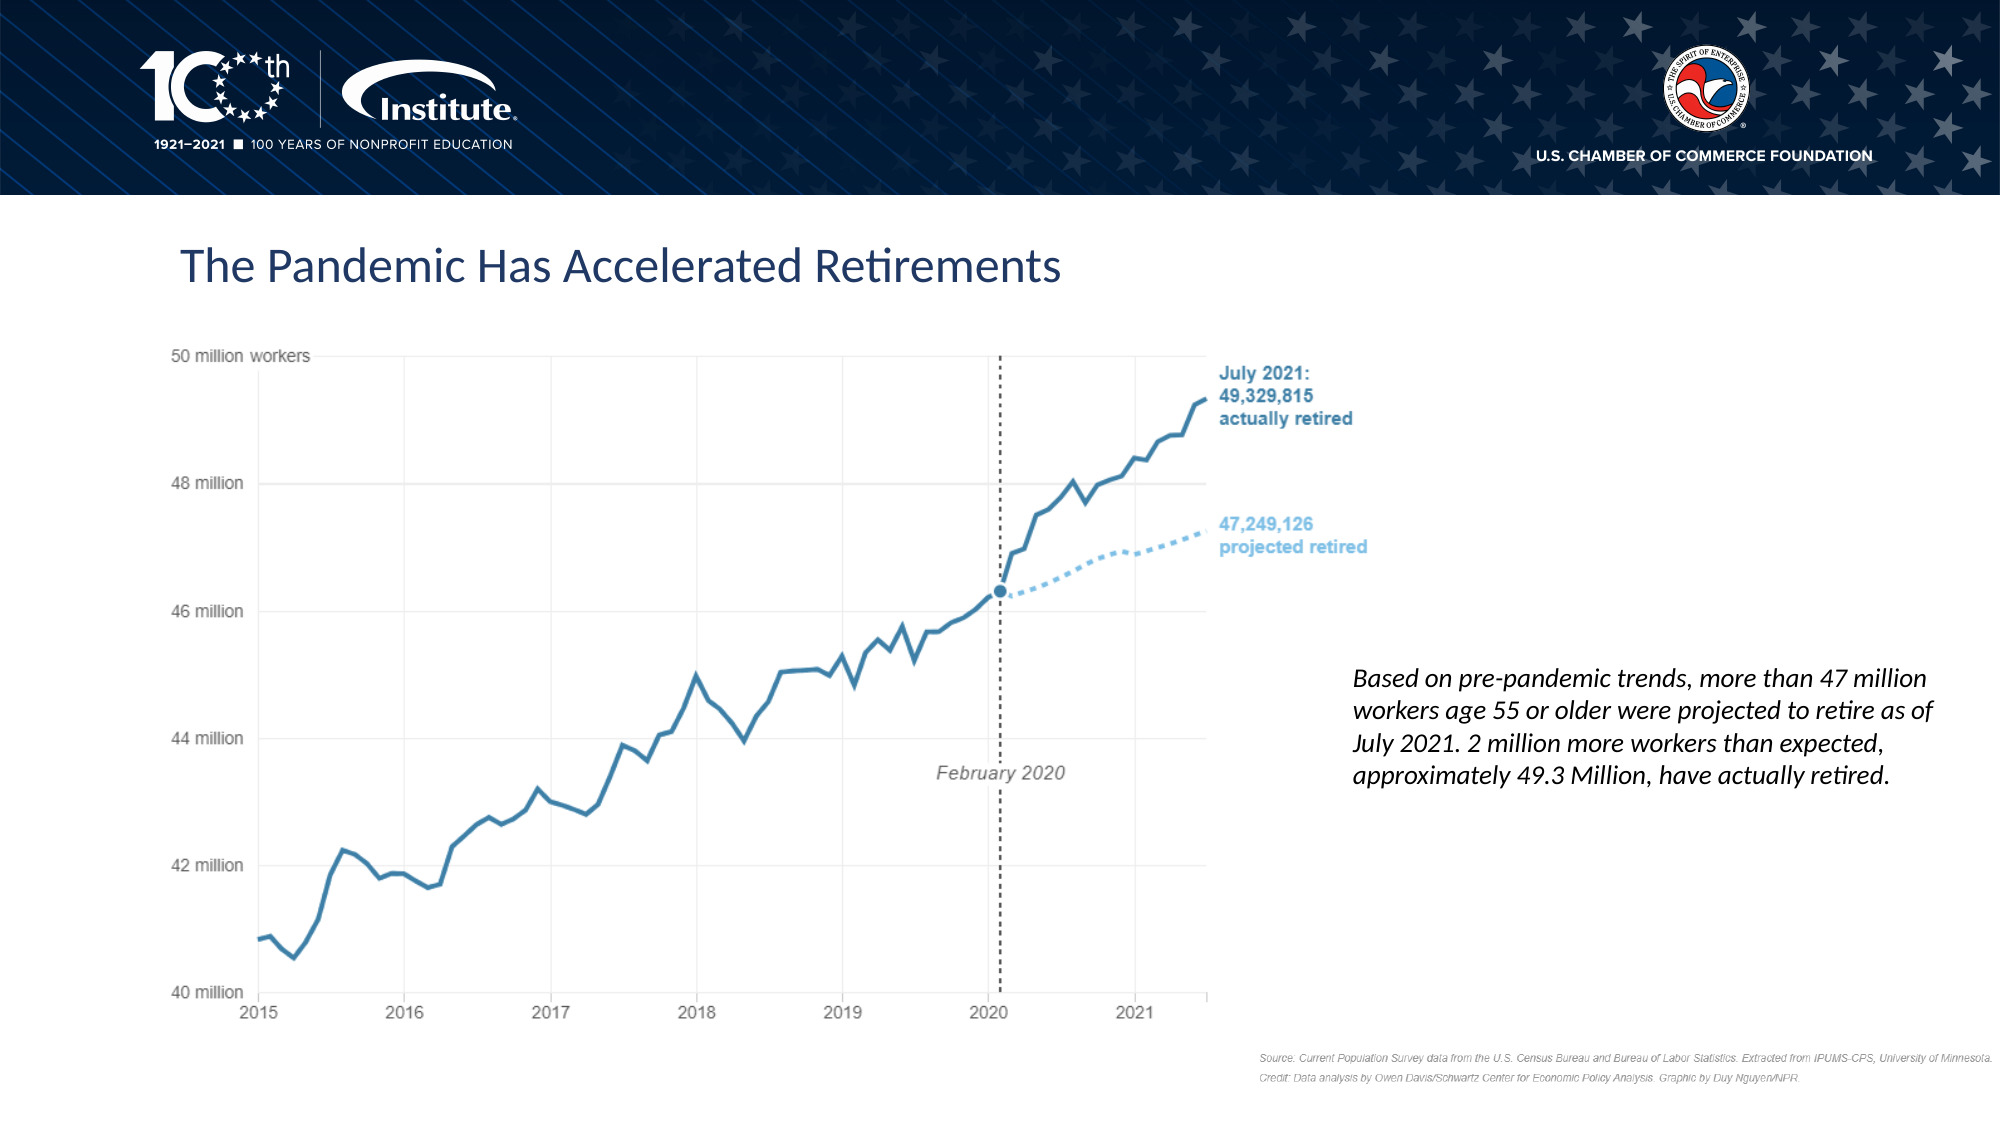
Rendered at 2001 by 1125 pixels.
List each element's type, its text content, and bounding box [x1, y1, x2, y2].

picture [0, 0, 2000, 195]
picture [165, 342, 2000, 1097]
text_box Based on pre-pandemic trends, more than 47 million workers age 55 or older were projected to retire as of July 2021. 2 million more workers than expected, approximately 49.3 Million, have actually retired. [1386, 608, 1975, 842]
title The Pandemic Has Accelerated Retirements [165, 222, 1518, 292]
